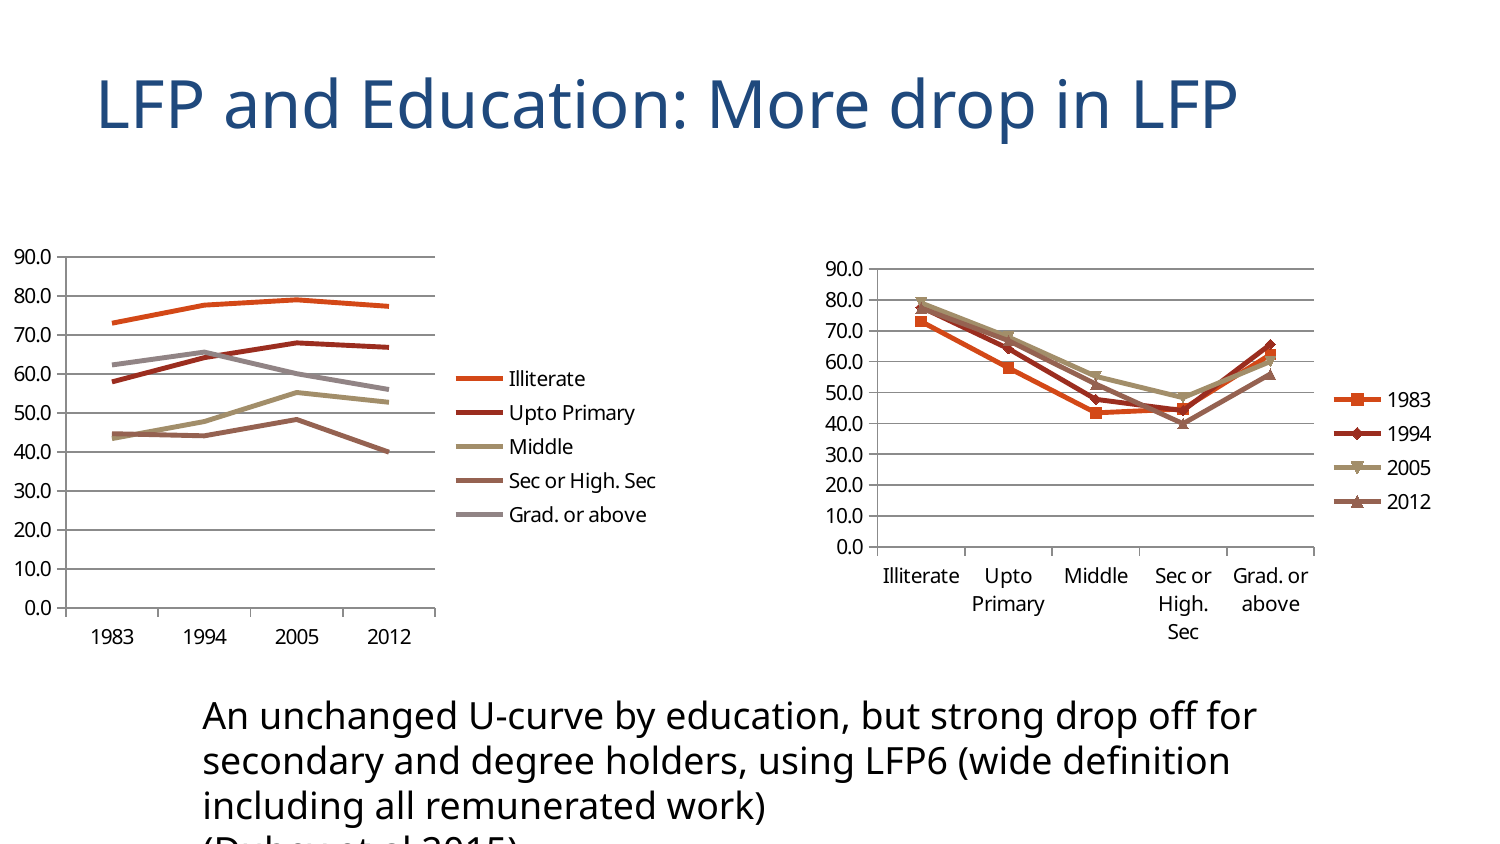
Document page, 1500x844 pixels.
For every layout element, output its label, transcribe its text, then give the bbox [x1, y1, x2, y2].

chart [812, 246, 1451, 655]
text_box An unchanged U-curve by education, but strong drop off for secondary and degree holders, using LFP6 (wide definition including all remunerated work) (Dubey et al 2015) [187, 684, 1405, 844]
title LFP and Education: More drop in LFP [0, 63, 1338, 141]
chart [0, 234, 676, 660]
